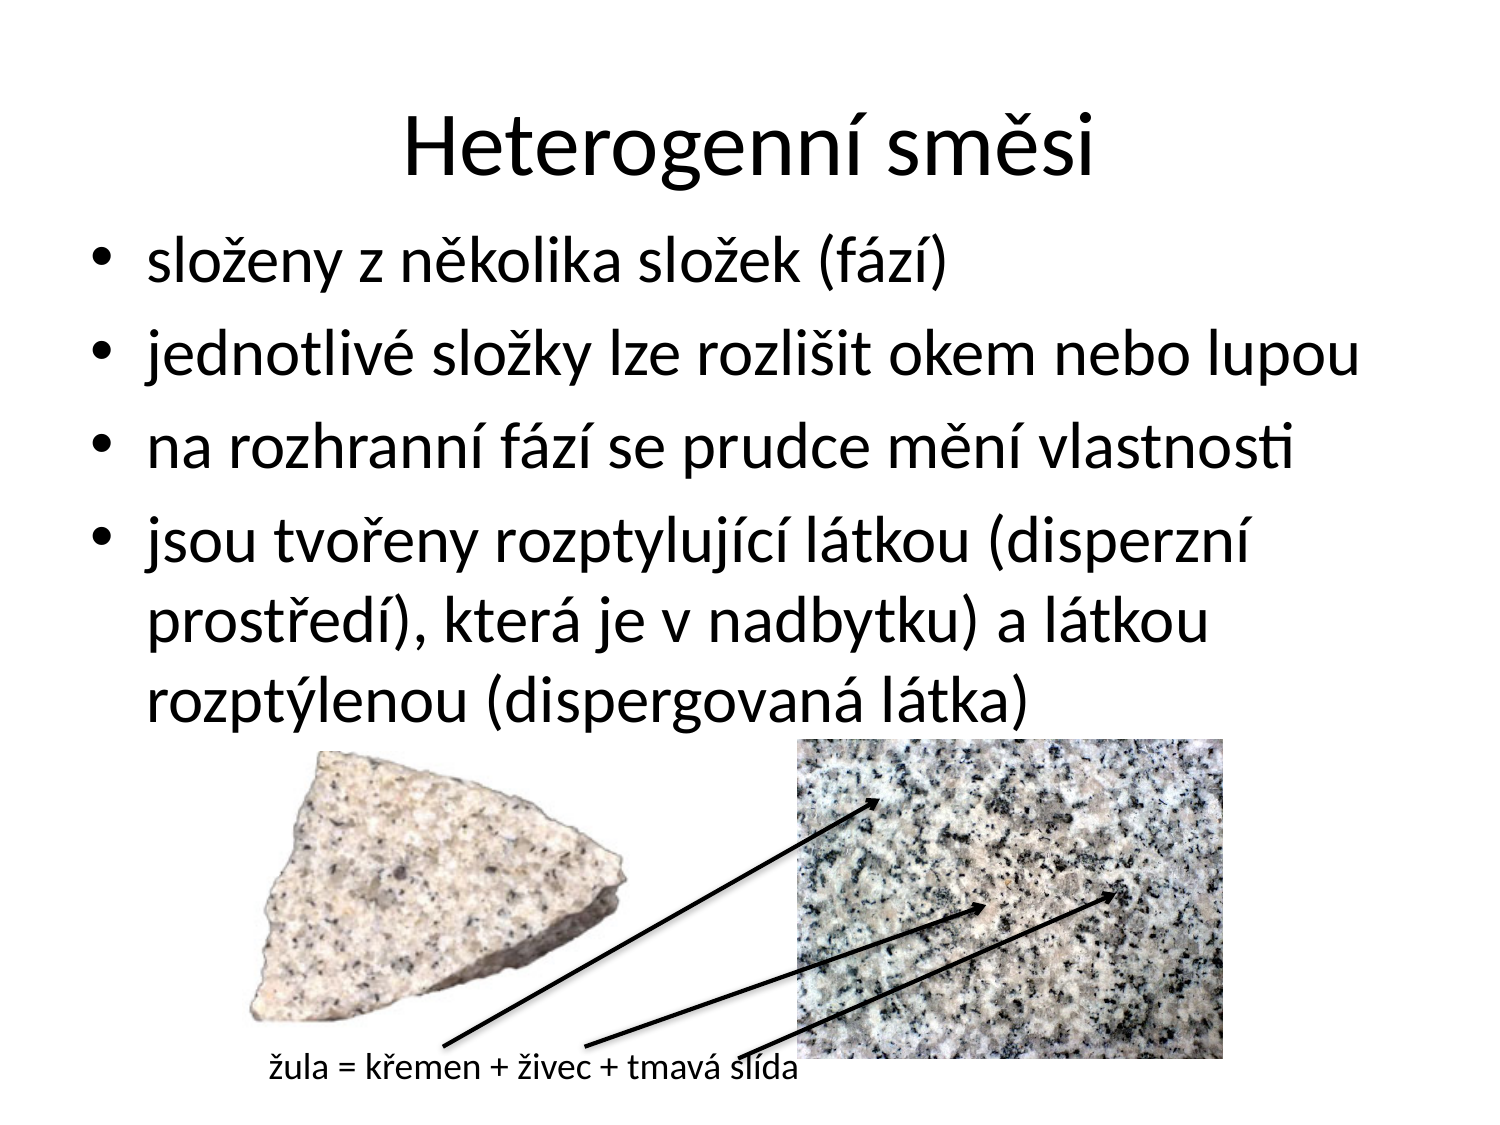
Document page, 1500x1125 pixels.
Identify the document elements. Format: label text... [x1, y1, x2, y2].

picture [796, 739, 1223, 1059]
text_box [442, 798, 881, 1047]
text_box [737, 892, 1117, 1059]
list složeny z několika složek (fází) jednotlivé složky lze rozlišit okem nebo lupou na rozhranní fází se prudce mění vlastnosti jsou tvořeny rozptylující látkou (disperzní prostředí), která je v nadbytku) a látkou rozptýlenou (dispergovaná látka) [75, 208, 1425, 1005]
text_box žula = křemen + živec + tmavá slída [253, 1041, 821, 1095]
title Heterogenní směsi [75, 45, 1425, 208]
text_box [885, 904, 987, 1047]
picture [241, 751, 633, 1032]
